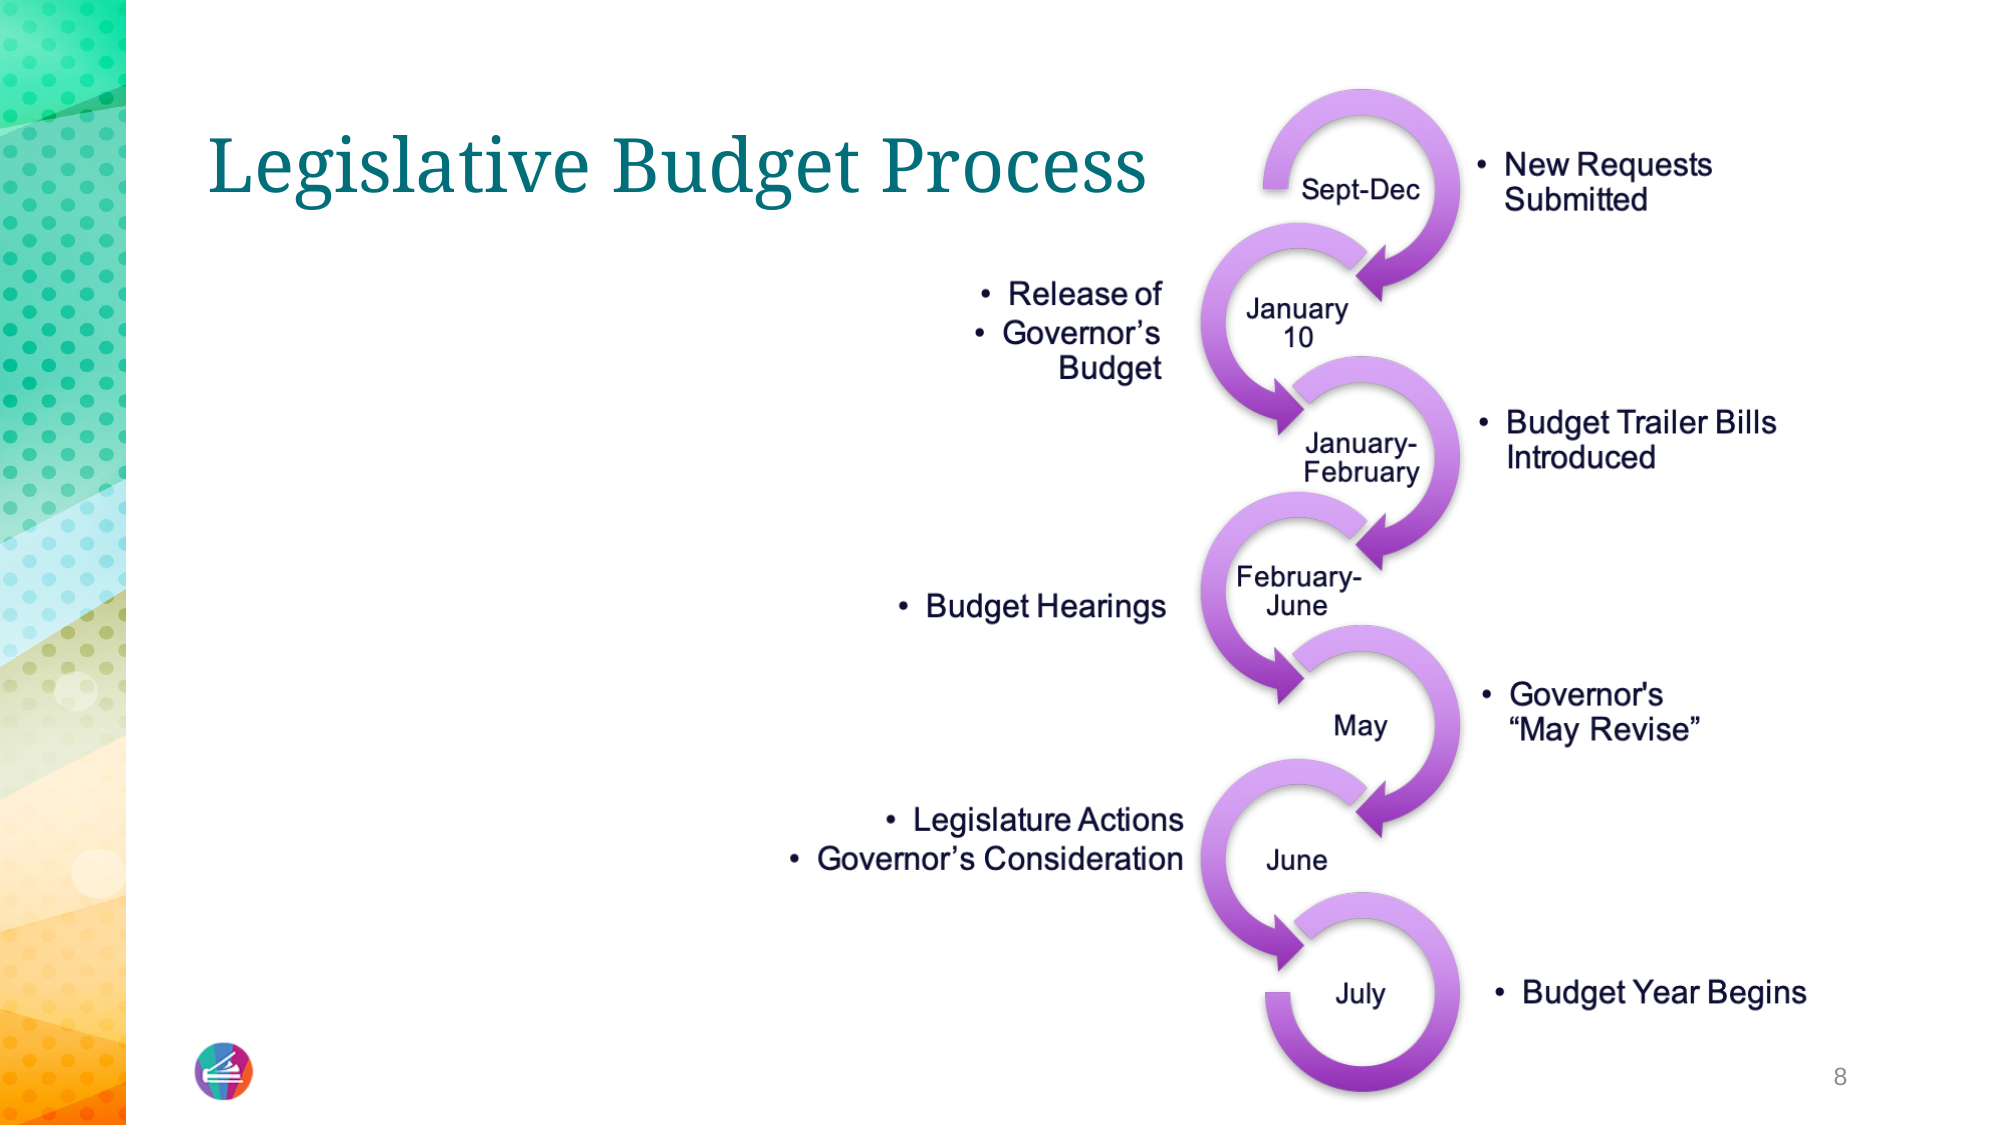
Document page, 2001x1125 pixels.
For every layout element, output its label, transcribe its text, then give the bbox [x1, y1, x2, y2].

picture [0, 0, 126, 1125]
picture [192, 1040, 255, 1103]
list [733, 73, 2000, 1102]
title Legislative Budget Process [192, 59, 1863, 278]
